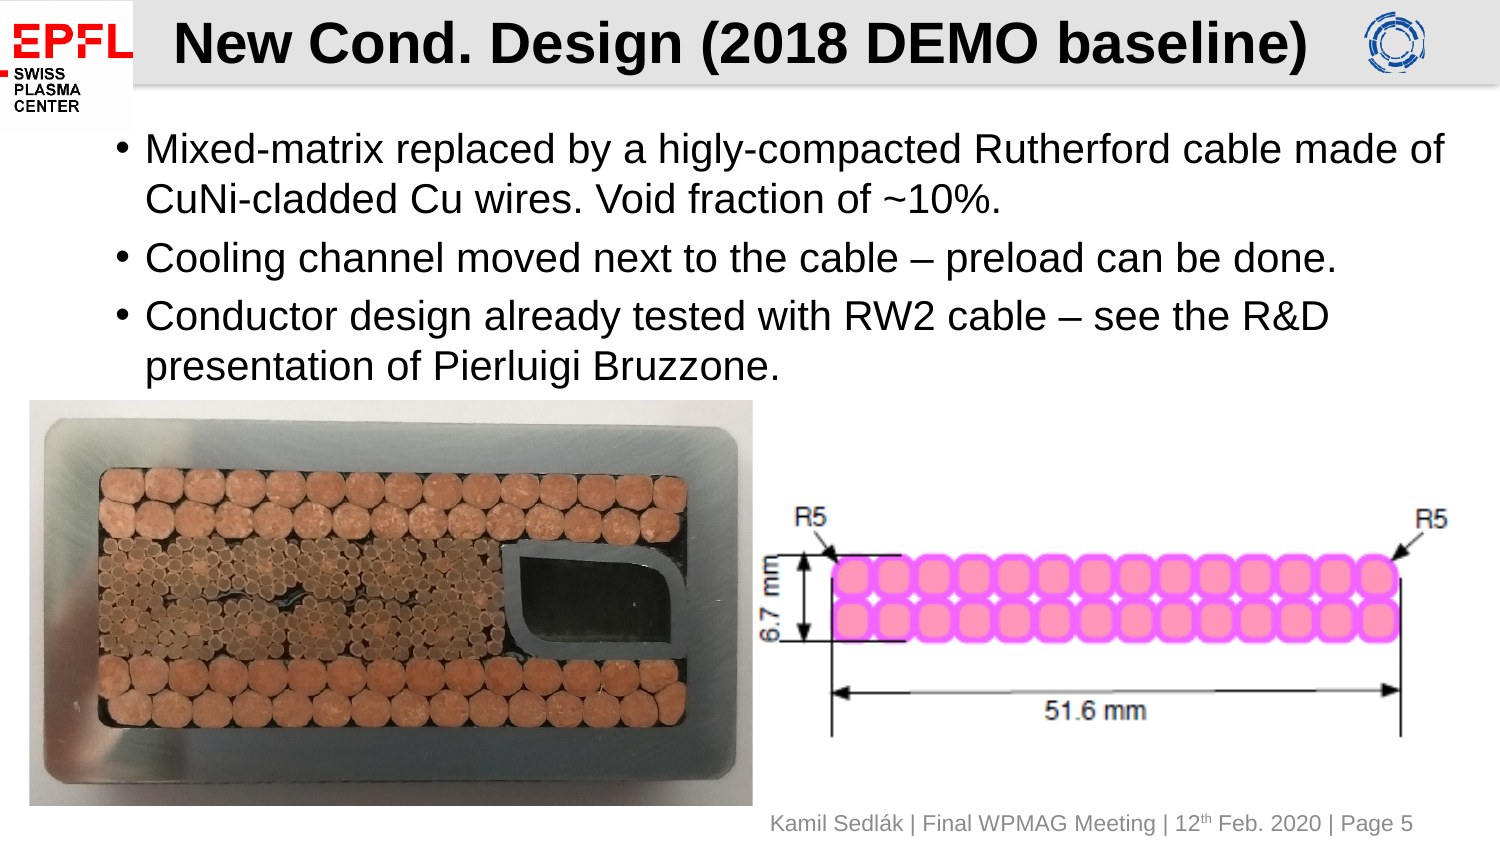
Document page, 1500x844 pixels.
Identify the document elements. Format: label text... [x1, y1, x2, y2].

picture [29, 399, 1497, 806]
picture [0, 1, 133, 134]
list Mixed-matrix replaced by a higly-compacted Rutherford cable made of CuNi-cladded Cu wires. Void fraction of ~10%. Cooling channel moved next to the cable – preload can be done. Conductor design already tested with RW2 cable – see the R&D presentation of Pierluigi Bruzzone. [100, 114, 1469, 446]
footer Kamil Sedlák | Final WPMAG Meeting | 12th Feb. 2020 | Page 5 [76, 805, 1429, 839]
title New Cond. Design (2018 DEMO baseline) [158, 13, 1341, 70]
